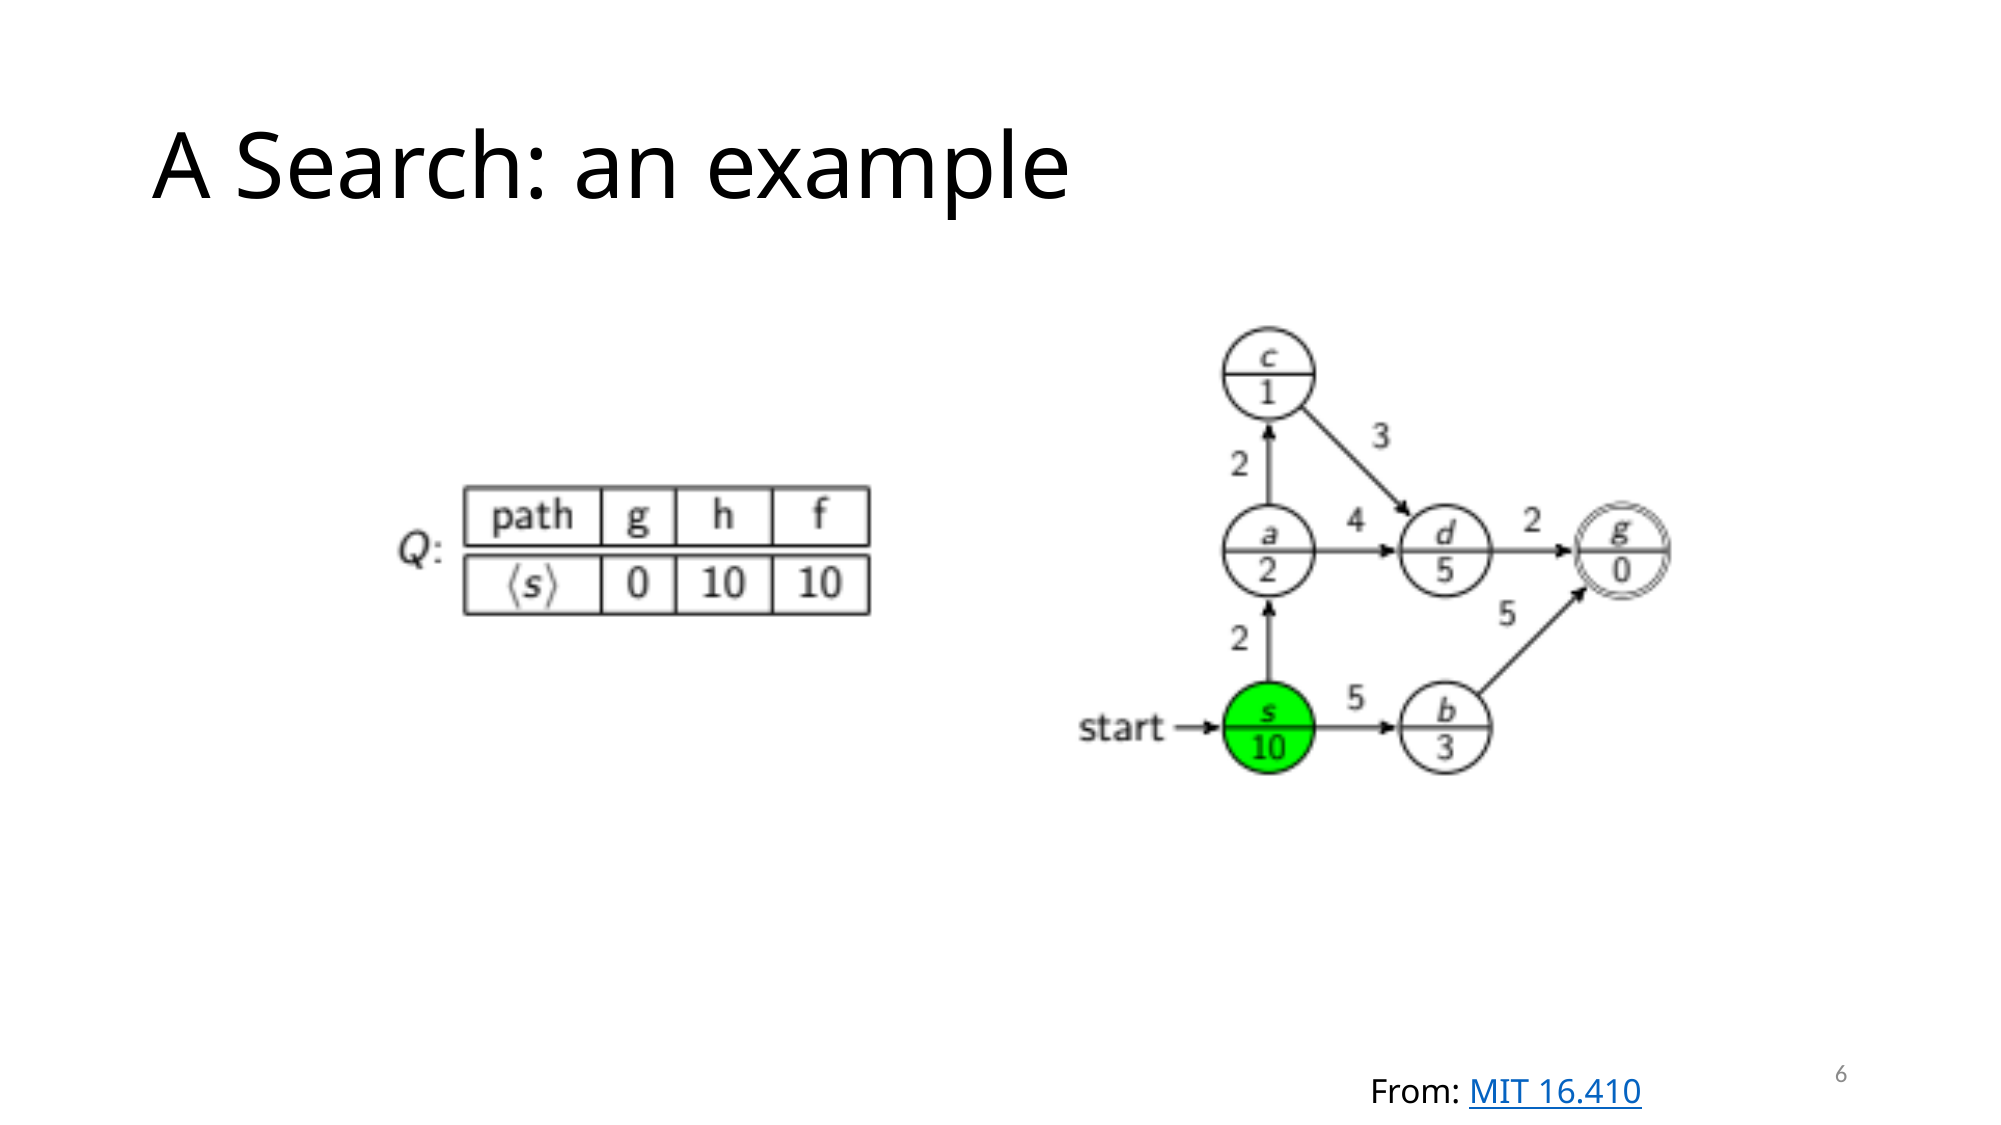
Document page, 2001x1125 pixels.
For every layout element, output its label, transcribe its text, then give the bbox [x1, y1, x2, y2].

picture [249, 277, 1750, 848]
text_box From: MIT 16.410 [1355, 1063, 1657, 1124]
title A Search: an example [137, 59, 1863, 278]
slide_number 6 [1412, 1042, 1863, 1103]
